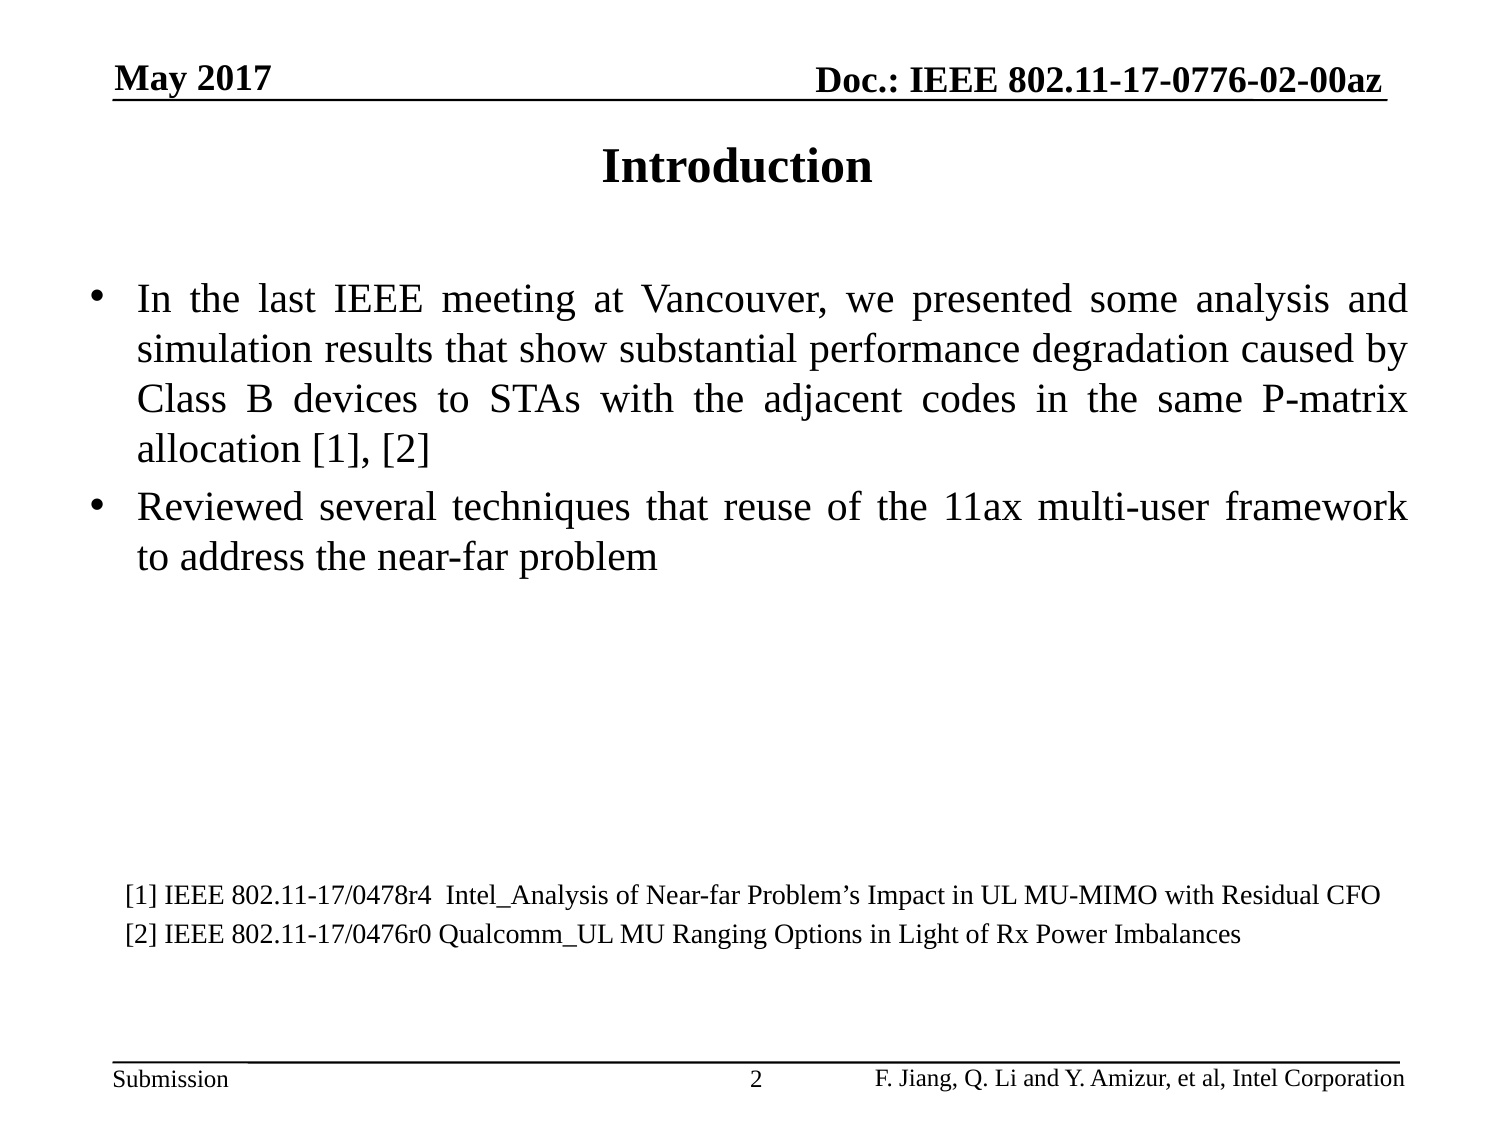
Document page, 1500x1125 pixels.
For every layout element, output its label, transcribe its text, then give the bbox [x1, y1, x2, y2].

slide_number 2 [741, 1061, 772, 1093]
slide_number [114, 52, 274, 99]
title Introduction [74, 67, 1425, 258]
list In the last IEEE meeting at Vancouver, we presented some analysis and simulation results that show substantial performance degradation caused by Class B devices to STAs with the adjacent codes in the same P-matrix allocation [1], [2] Reviewed several techniques that reuse of the 11ax multi-user framework to address the near-far problem [1] IEEE 802.11-17/0478r4 Intel_Analysis of Near-far Problem’s Impact in UL MU-MIMO with Residual CFO [2] IEEE 802.11-17/0476r0 Qualcomm_UL MU Ranging Options in Light of Rx Power Imbalances [74, 262, 1425, 1013]
